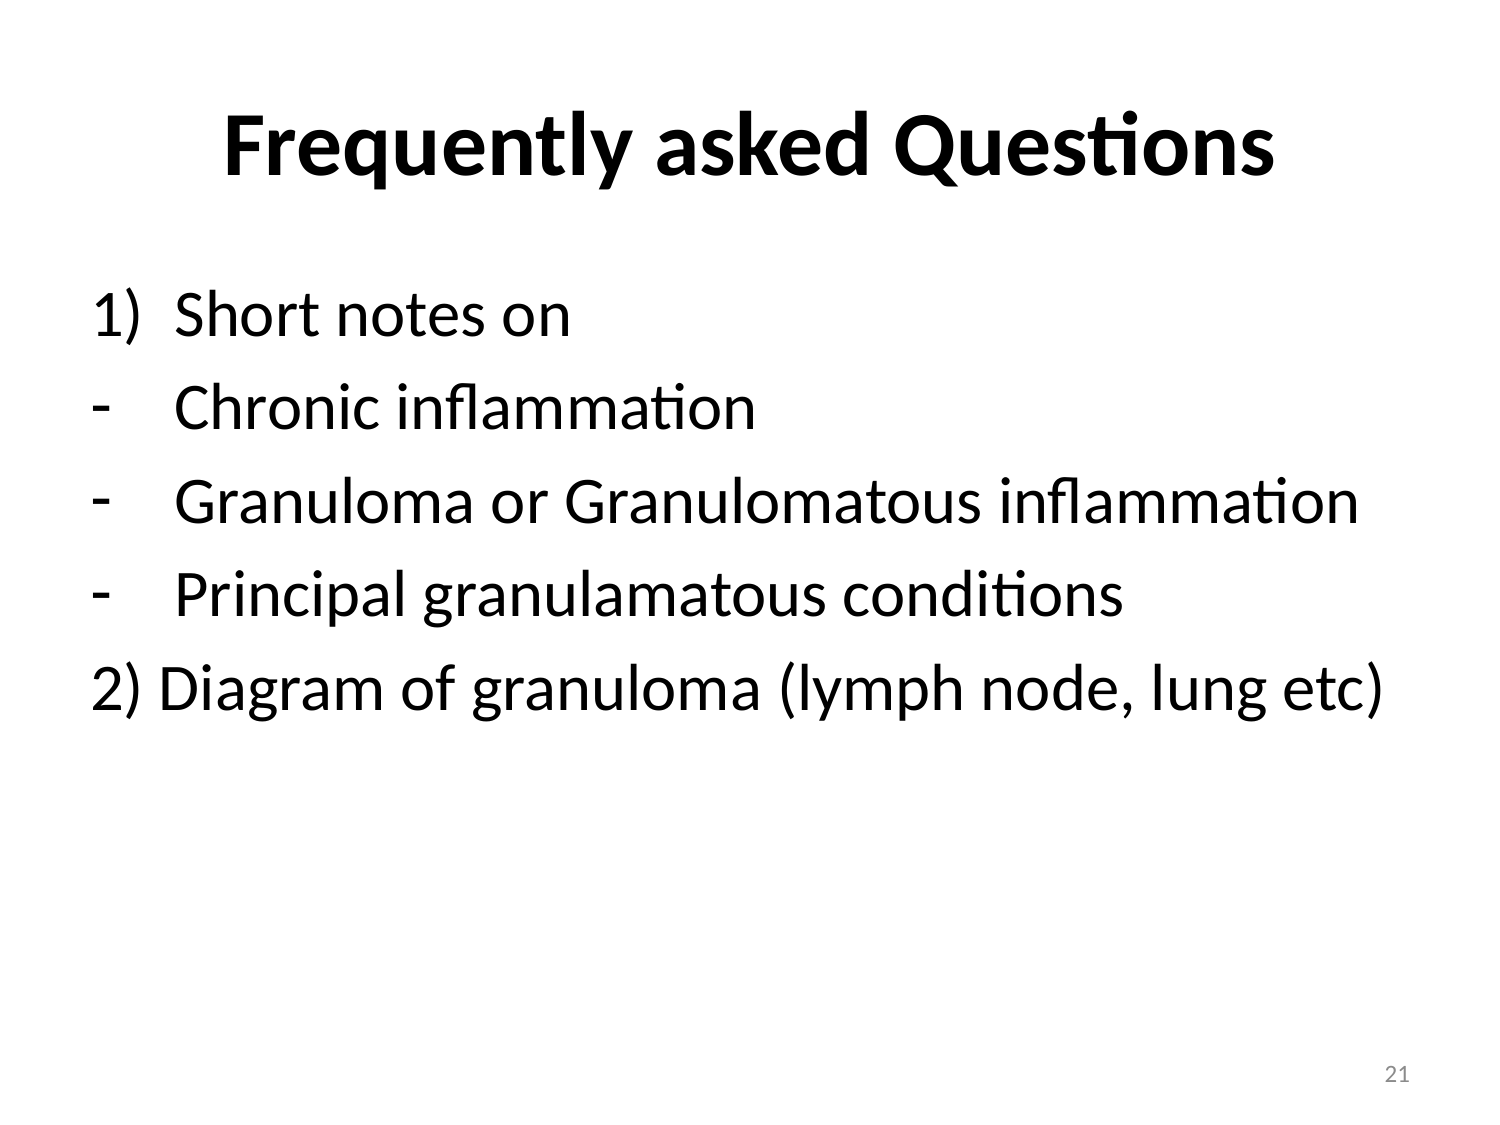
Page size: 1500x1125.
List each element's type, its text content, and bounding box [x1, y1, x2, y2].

title Frequently asked Questions [75, 45, 1425, 233]
list Short notes on Chronic inflammation Granuloma or Granulomatous inflammation Principal granulamatous conditions 2) Diagram of granuloma (lymph node, lung etc) [75, 262, 1450, 1005]
slide_number 21 [1074, 1042, 1425, 1103]
